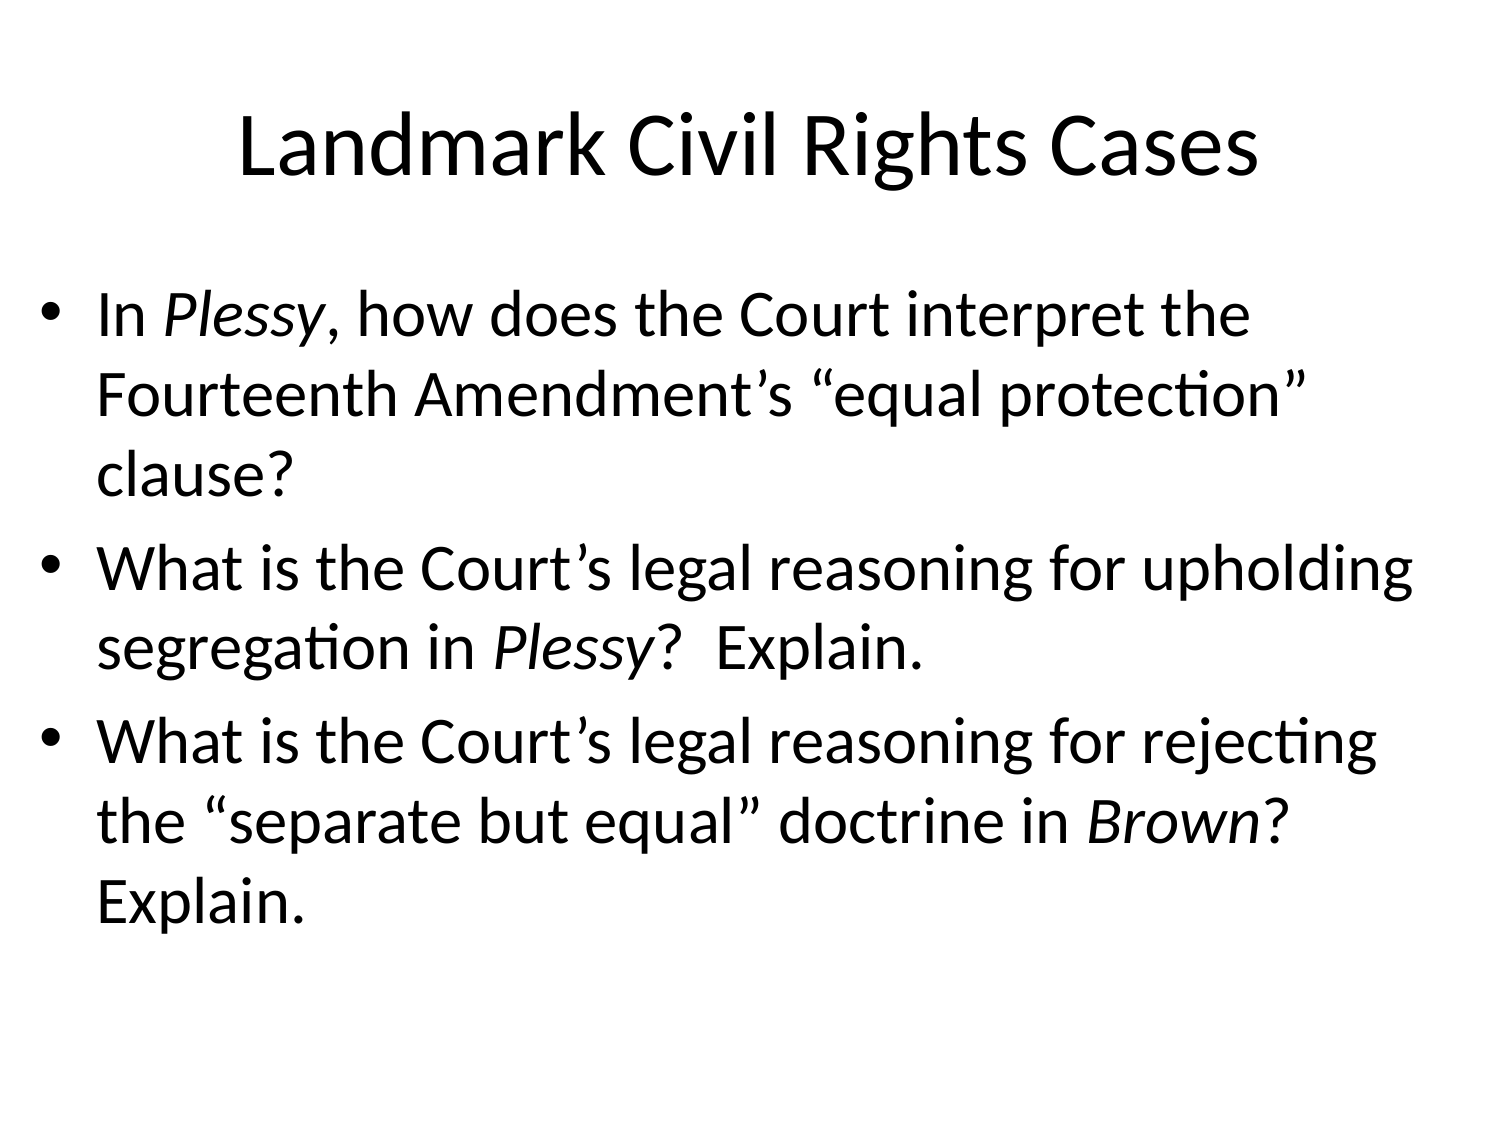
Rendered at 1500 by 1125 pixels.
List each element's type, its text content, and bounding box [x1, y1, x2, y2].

list In Plessy, how does the Court interpret the Fourteenth Amendment’s “equal protection” clause? What is the Court’s legal reasoning for upholding segregation in Plessy? Explain. What is the Court’s legal reasoning for rejecting the “separate but equal” doctrine in Brown? Explain. [24, 262, 1463, 1005]
title Landmark Civil Rights Cases [75, 45, 1425, 233]
